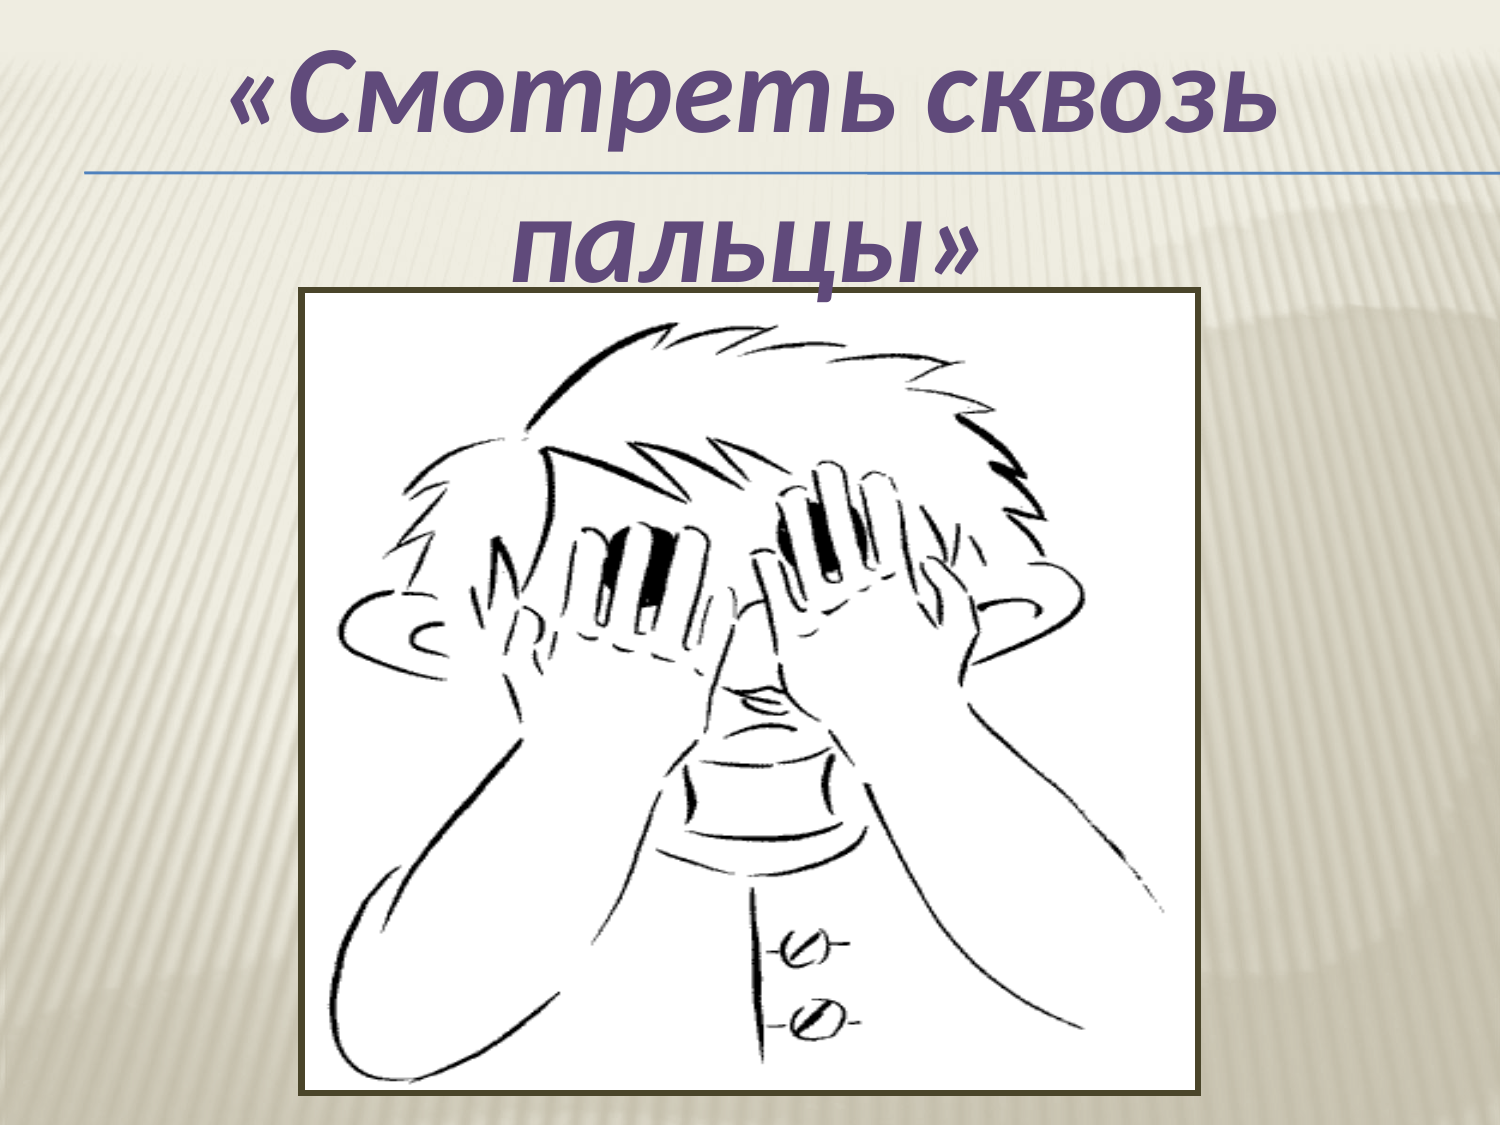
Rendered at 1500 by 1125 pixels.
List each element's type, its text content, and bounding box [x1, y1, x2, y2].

text_box «Смотреть сквозь пальцы» [0, 0, 1500, 315]
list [304, 292, 1196, 1091]
